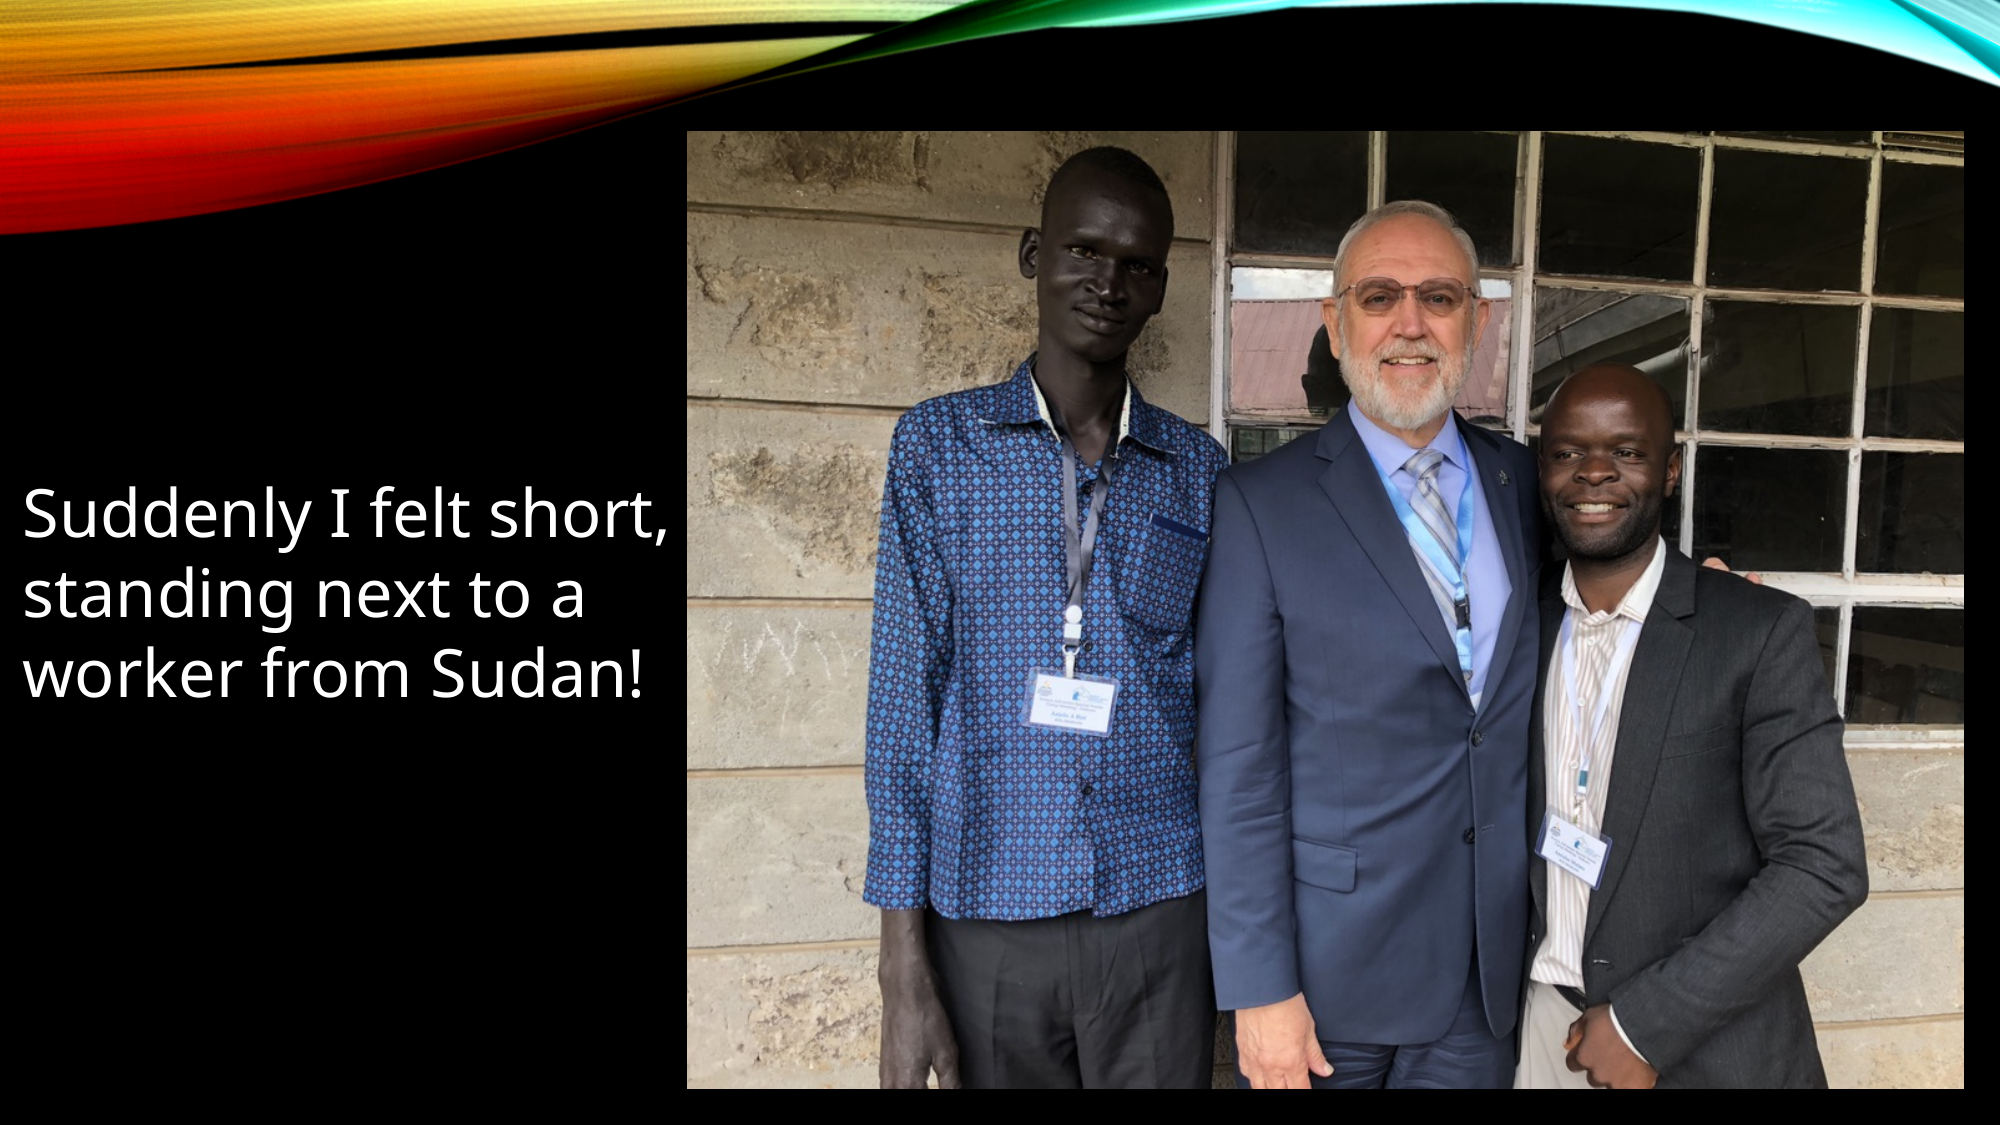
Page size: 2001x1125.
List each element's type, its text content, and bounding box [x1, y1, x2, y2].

picture [0, 0, 2000, 1089]
text_box Suddenly I felt short, standing next to a worker from Sudan! [7, 463, 687, 719]
